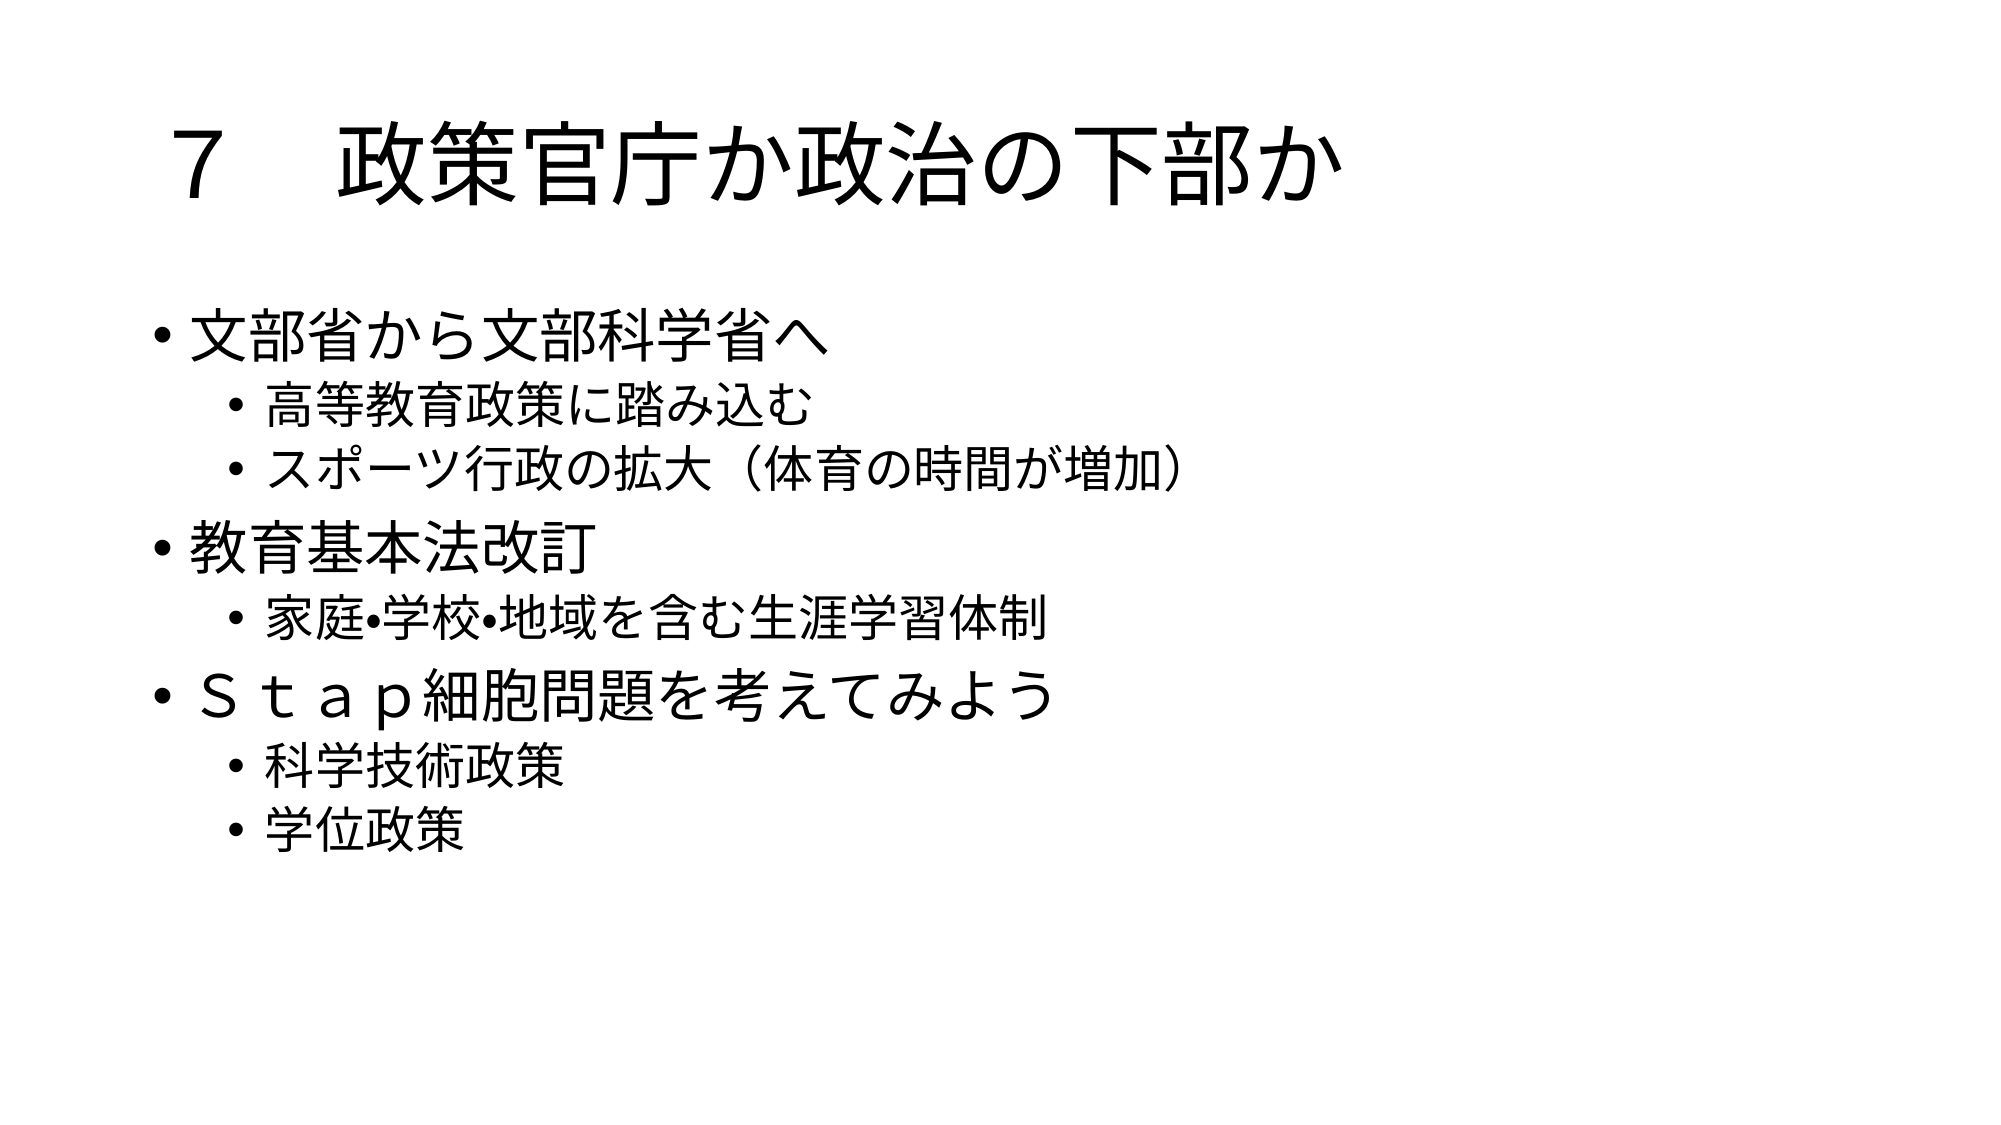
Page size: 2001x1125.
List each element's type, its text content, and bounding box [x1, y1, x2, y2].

list 文部省から文部科学省へ 高等教育政策に踏み込む スポーツ行政の拡大（体育の時間が増加） 教育基本法改訂 家庭・学校・地域を含む生涯学習体制 Ｓｔａｐ細胞問題を考えてみよう 科学技術政策 学位政策 [137, 299, 1863, 1014]
title ７ 政策官庁か政治の下部か [137, 59, 1863, 278]
